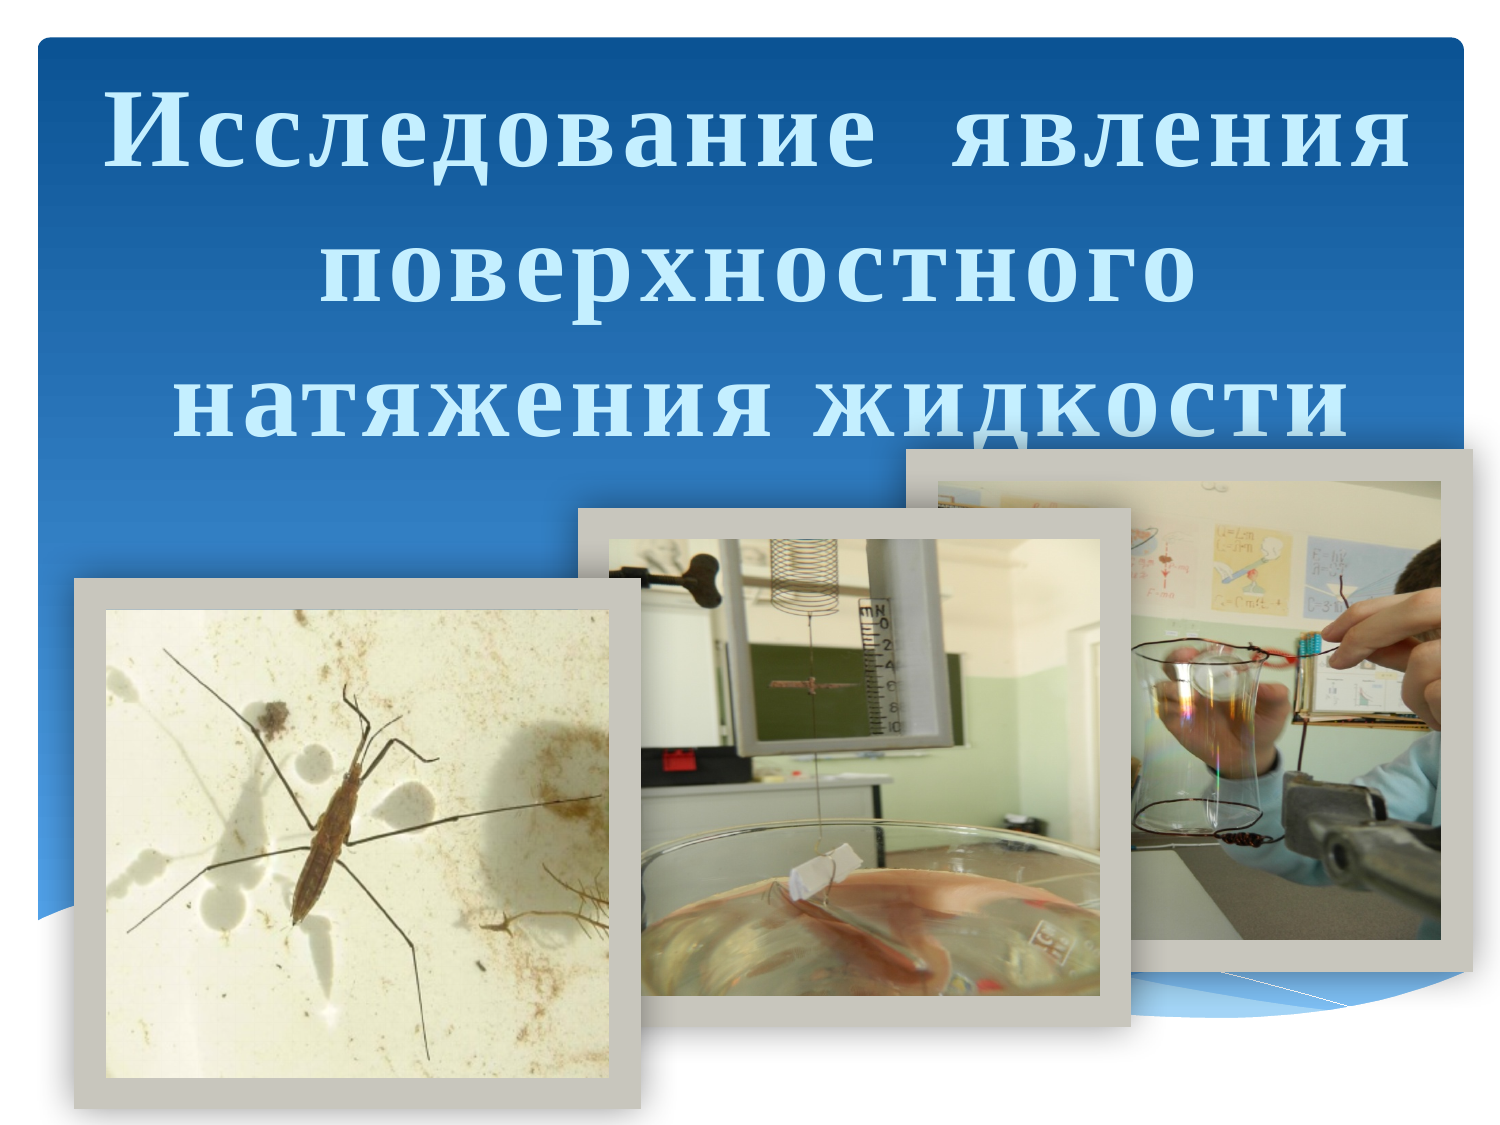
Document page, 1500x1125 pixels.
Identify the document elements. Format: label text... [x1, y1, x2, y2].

picture [106, 480, 1442, 1096]
text_box Исследование явления поверхностного натяжения жидкости [58, 46, 1465, 467]
